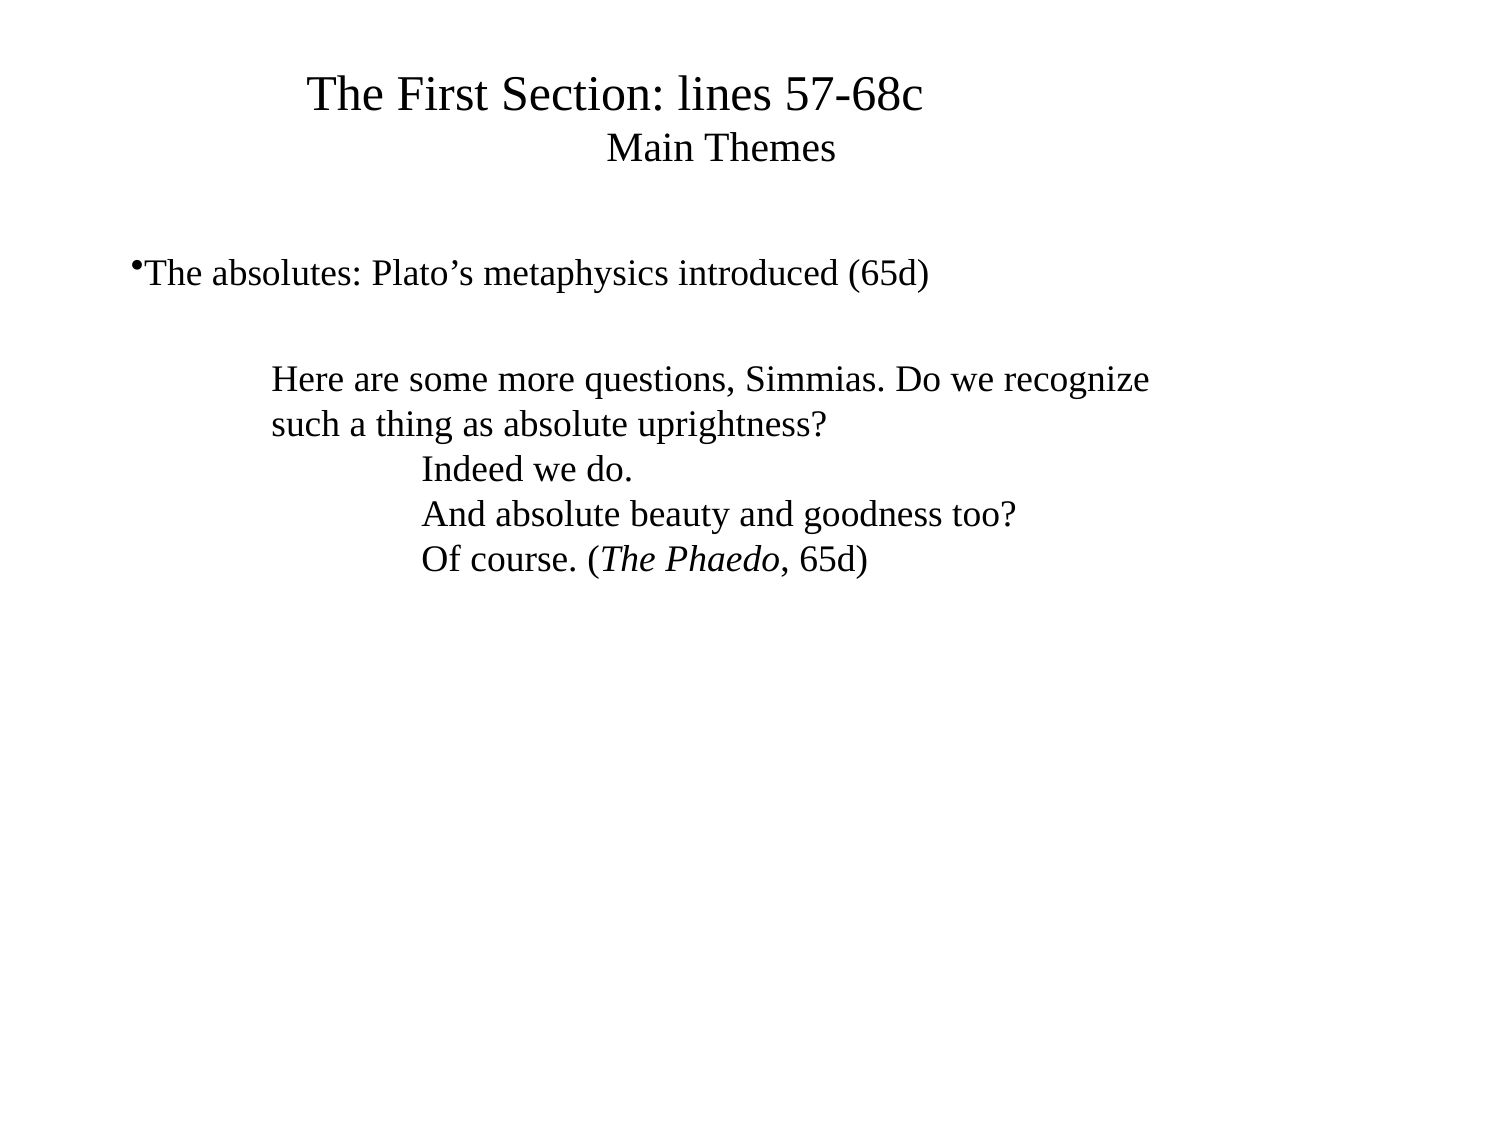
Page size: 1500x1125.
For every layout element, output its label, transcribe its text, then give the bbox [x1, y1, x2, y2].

text_box Here are some more questions, Simmias. Do we recognize such a thing as absolute uprightness? Indeed we do. And absolute beauty and goodness too? Of course. (The Phaedo, 65d) [256, 346, 1182, 587]
text_box The absolutes: Plato’s metaphysics introduced (65d) [116, 195, 1419, 345]
text_box The First Section: lines 57-68c Main Themes [291, 52, 1123, 178]
